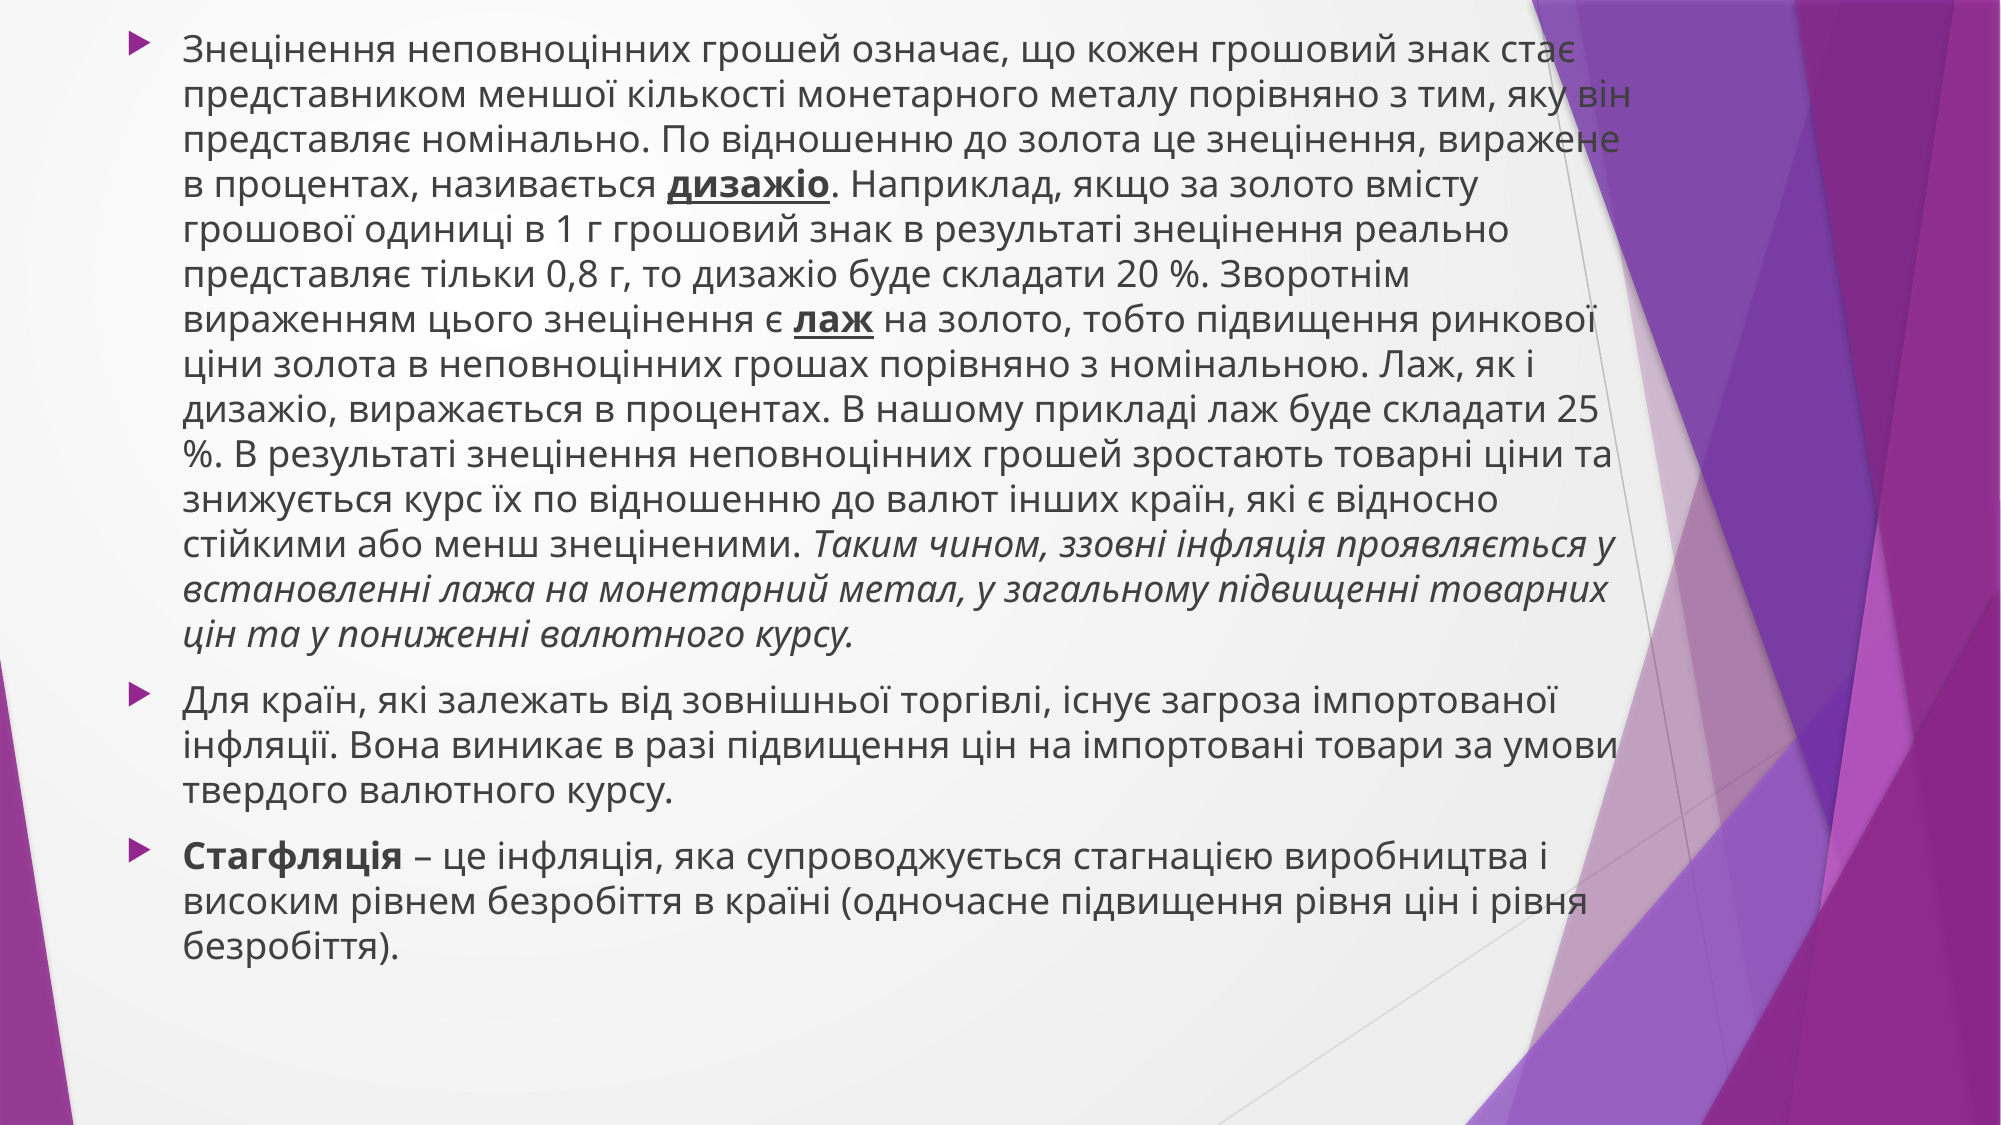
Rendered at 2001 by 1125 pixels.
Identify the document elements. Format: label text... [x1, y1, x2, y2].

list Знецінення неповноцінних грошей означає, що кожен грошовий знак стає представником меншої кількості монетарного металу порівняно з тим, яку він представляє номінально. По відношенню до золота це знецінення, виражене в процентах, називається дизажіо. Наприклад, якщо за золото вмісту грошової одиниці в 1 г грошовий знак в результаті знецінення реально представляє тільки 0,8 г, то дизажіо буде складати 20 %. Зворотнім вираженням цього знецінення є лаж на золото, тобто підвищення ринкової ціни золота в неповноцінних грошах порівняно з номінальною. Лаж, як і дизажіо, виражається в процентах. В нашому прикладі лаж буде складати 25 %. В результаті знецінення неповноцінних грошей зростають товарні ціни та знижується курс їх по відношенню до валют інших країн, які є відносно стійкими або менш знеціненими. Таким чином, ззовні інфляція проявляється у встановленні лажа на монетарний метал, у загальному підвищенні товарних цін та у пониженні валютного курсу. Для країн, які залежать від зовнішньої торгівлі, існує загроза імпортованої інфляції. Вона виникає в разі підвищення цін на імпортовані товари за умови твердого валютного курсу. Стагфляція – це інфляція, яка супроводжується стагнацією виробництва і високим рівнем безробіття в країні (одночасне підвищення рівня цін і рівня безробіття). [111, 17, 1655, 1055]
